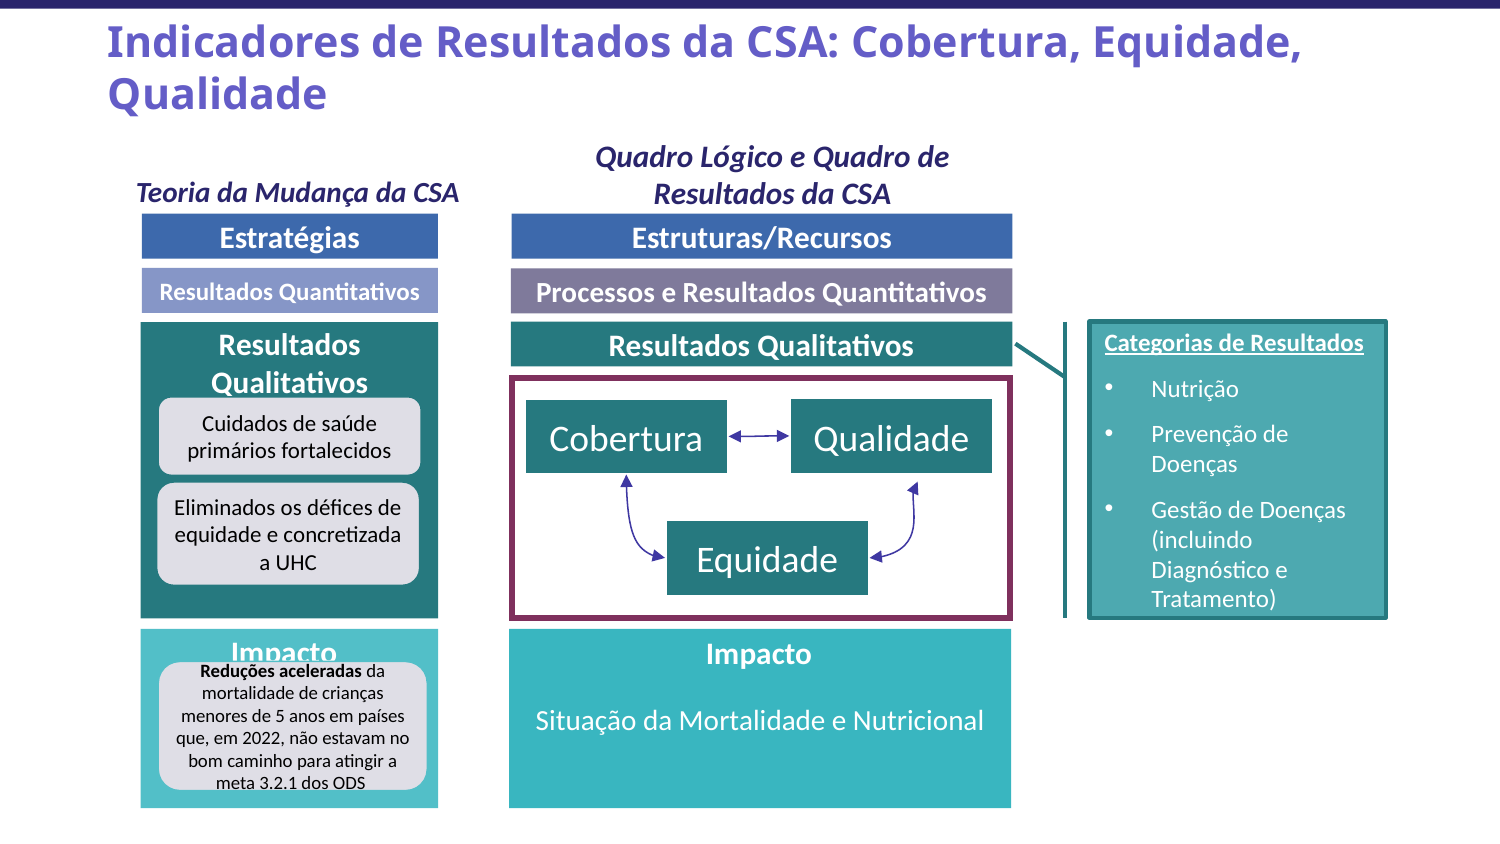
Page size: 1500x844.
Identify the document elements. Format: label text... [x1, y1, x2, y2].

text_box Processos e Resultados Quantitativos [510, 268, 1013, 314]
text_box [511, 378, 1010, 619]
text_box Impacto [586, 625, 932, 679]
text_box Eliminados os défices de equidade e concretizada a UHC [156, 481, 420, 586]
text_box Resultados Quantitativos [141, 267, 438, 313]
text_box Cuidados de saúde primários fortalecidos [158, 396, 422, 476]
text_box Impacto [153, 626, 415, 675]
text_box [140, 628, 439, 809]
text_box Resultados Qualitativos [159, 319, 420, 403]
text_box Reduções aceleradas da mortalidade de crianças menores de 5 anos em países que, em 2022, não estavam no bom caminho para atingir a meta 3.2.1 dos ODS [158, 661, 428, 791]
text_box Teoria da Mudança da CSA [121, 168, 475, 215]
text_box Resultados Qualitativos [510, 321, 1013, 367]
text_box Quadro Lógico e Quadro de Resultados da CSA [511, 130, 1034, 217]
text_box Categorias de Resultados Nutrição Prevenção de Doenças Gestão de Doenças (incluindo Diagnóstico e Tratamento) [1089, 321, 1386, 618]
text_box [626, 474, 666, 559]
text_box [140, 322, 439, 619]
text_box Situação da Mortalidade e Nutricional [509, 628, 1012, 809]
title Indicadores de Resultados da CSA: Cobertura, Equidade, Qualidade [92, 0, 1394, 134]
text_box Estratégias [141, 213, 438, 259]
text_box Estruturas/Recursos [511, 213, 1013, 259]
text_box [869, 481, 918, 559]
